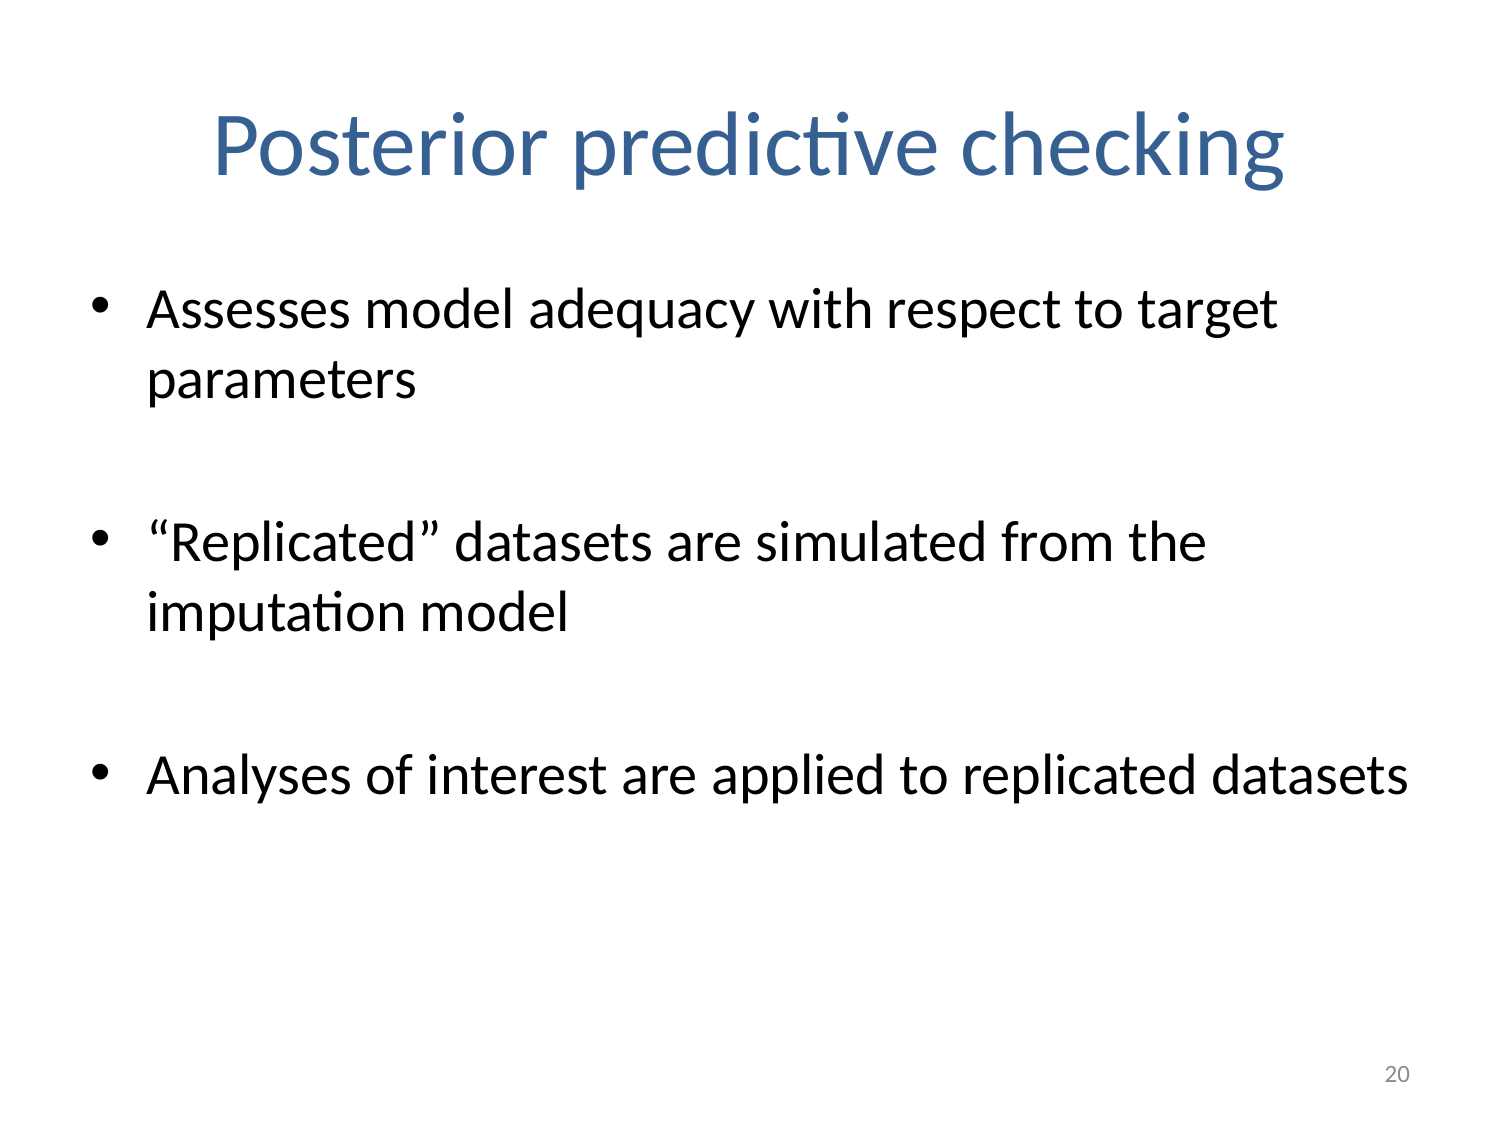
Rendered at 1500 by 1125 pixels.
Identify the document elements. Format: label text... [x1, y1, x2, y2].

title Posterior predictive checking [75, 45, 1425, 233]
list Assesses model adequacy with respect to target parameters “Replicated” datasets are simulated from the imputation model Analyses of interest are applied to replicated datasets [75, 262, 1425, 1005]
slide_number 20 [1074, 1042, 1425, 1103]
